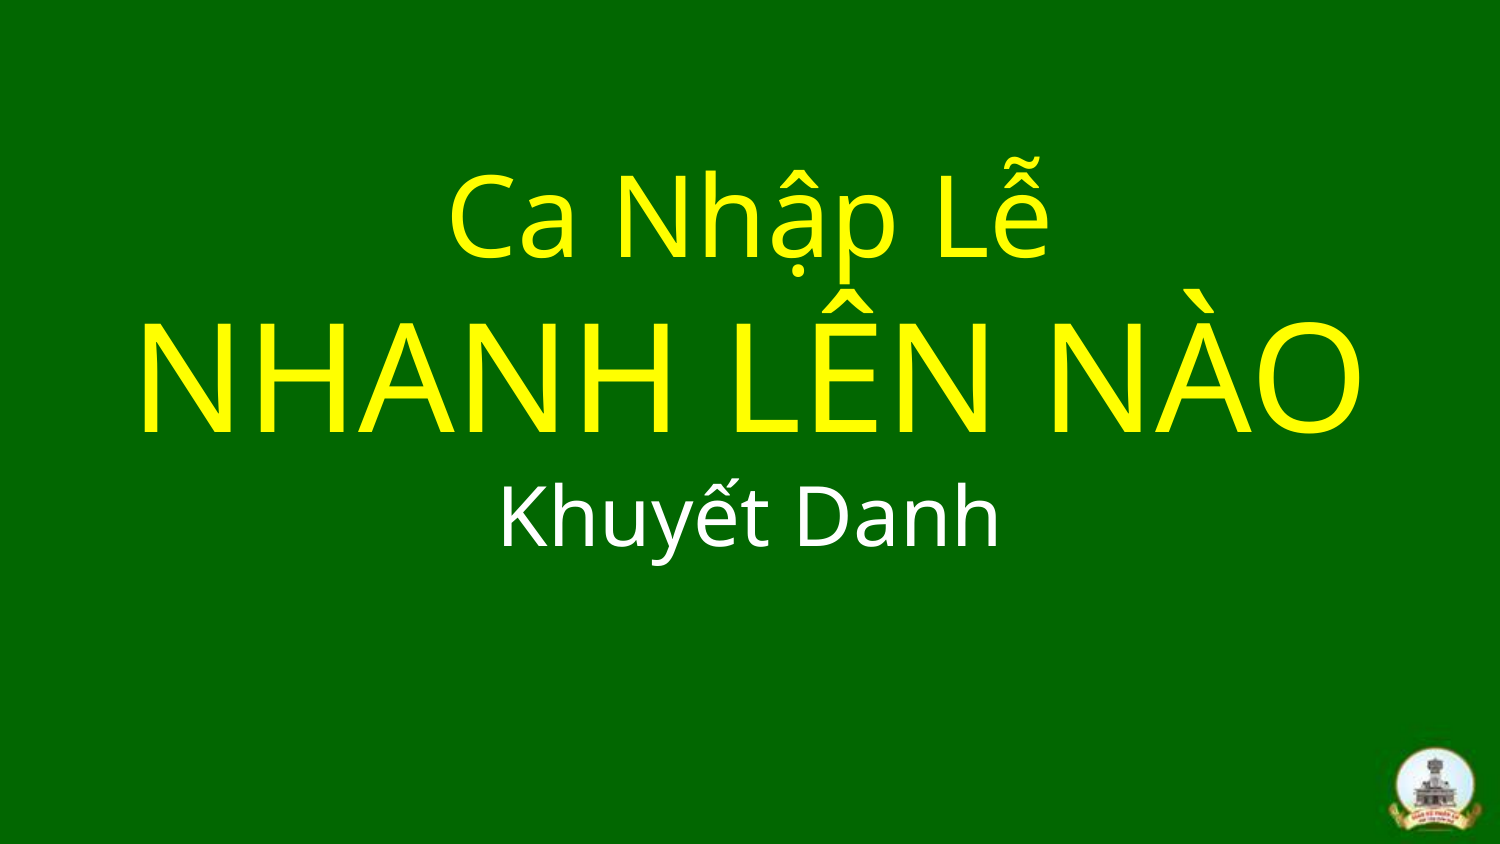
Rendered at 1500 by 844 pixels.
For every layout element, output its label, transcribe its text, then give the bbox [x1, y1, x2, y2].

title Ca Nhập Lễ NHANH LÊN NÀO Khuyết Danh [0, 0, 1500, 844]
